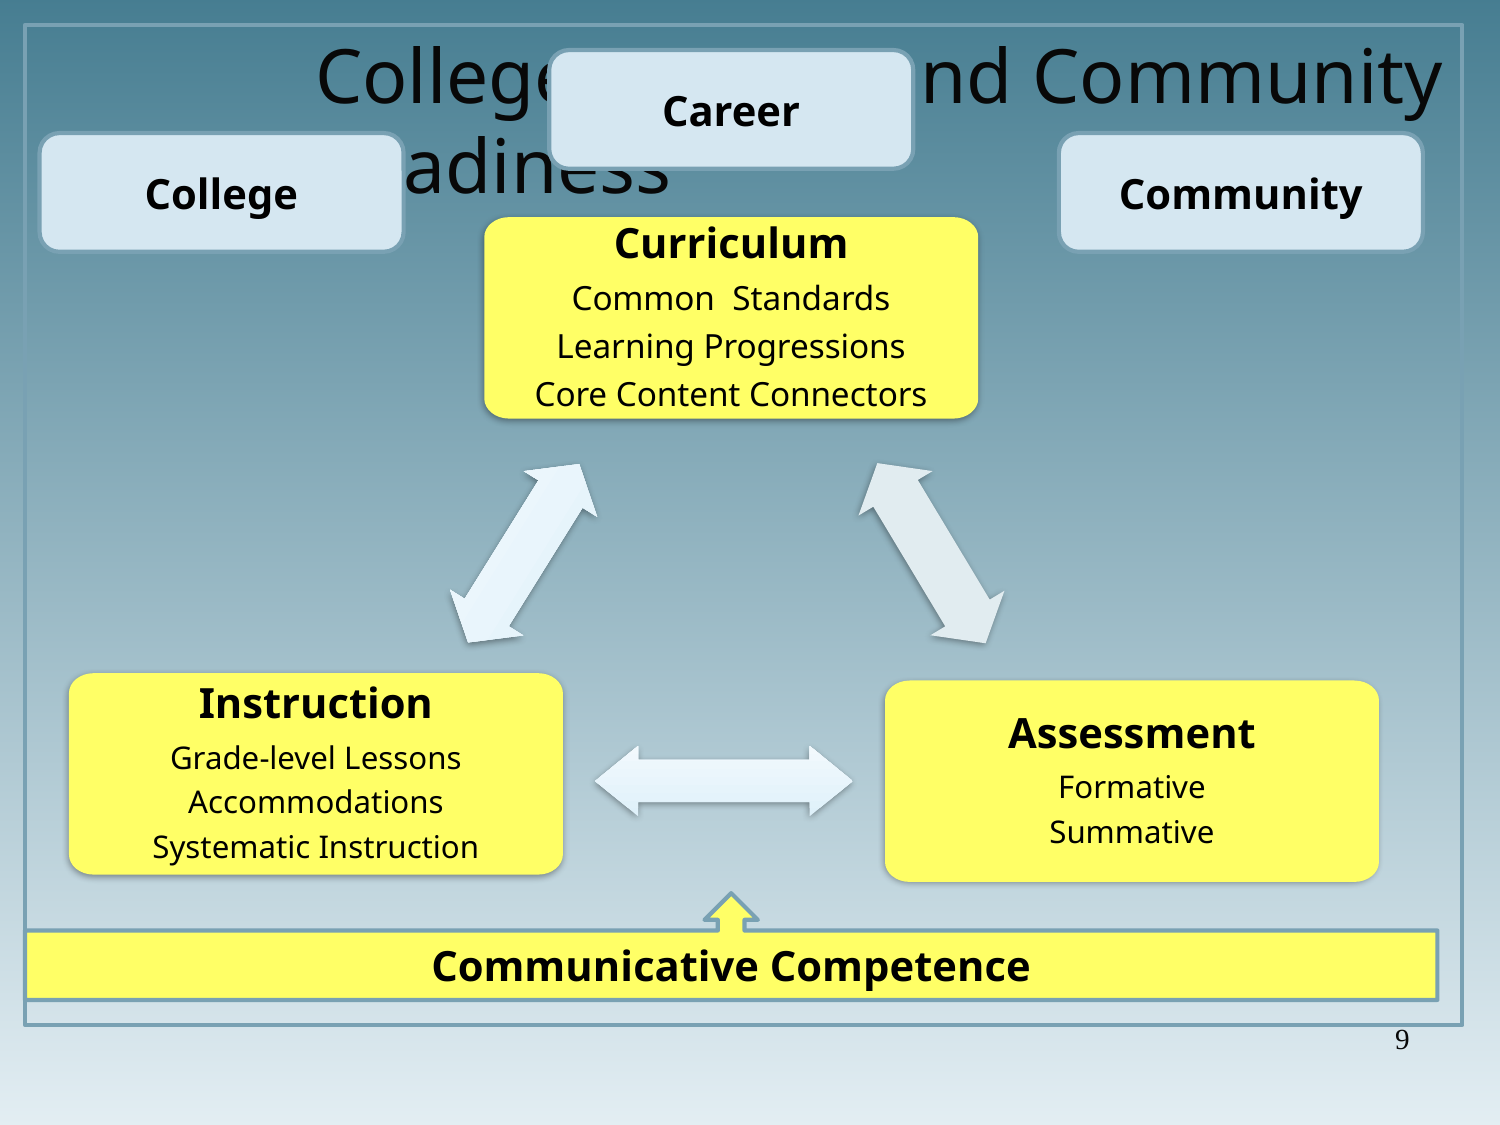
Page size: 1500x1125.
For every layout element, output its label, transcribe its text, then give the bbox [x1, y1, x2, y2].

text_box [23, 23, 1464, 1027]
text_box Curriculum Common Standards Learning Progressions Core Content Connectors [484, 261, 979, 419]
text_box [480, 447, 975, 817]
slide_number 9 [1074, 1012, 1426, 1091]
text_box Assessment Formative Summative [885, 680, 1379, 882]
text_box Communicative Competence [22, 891, 1440, 1003]
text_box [39, 49, 1424, 253]
text_box Instruction Grade-level Lessons Accommodations Systematic Instruction [68, 673, 563, 875]
